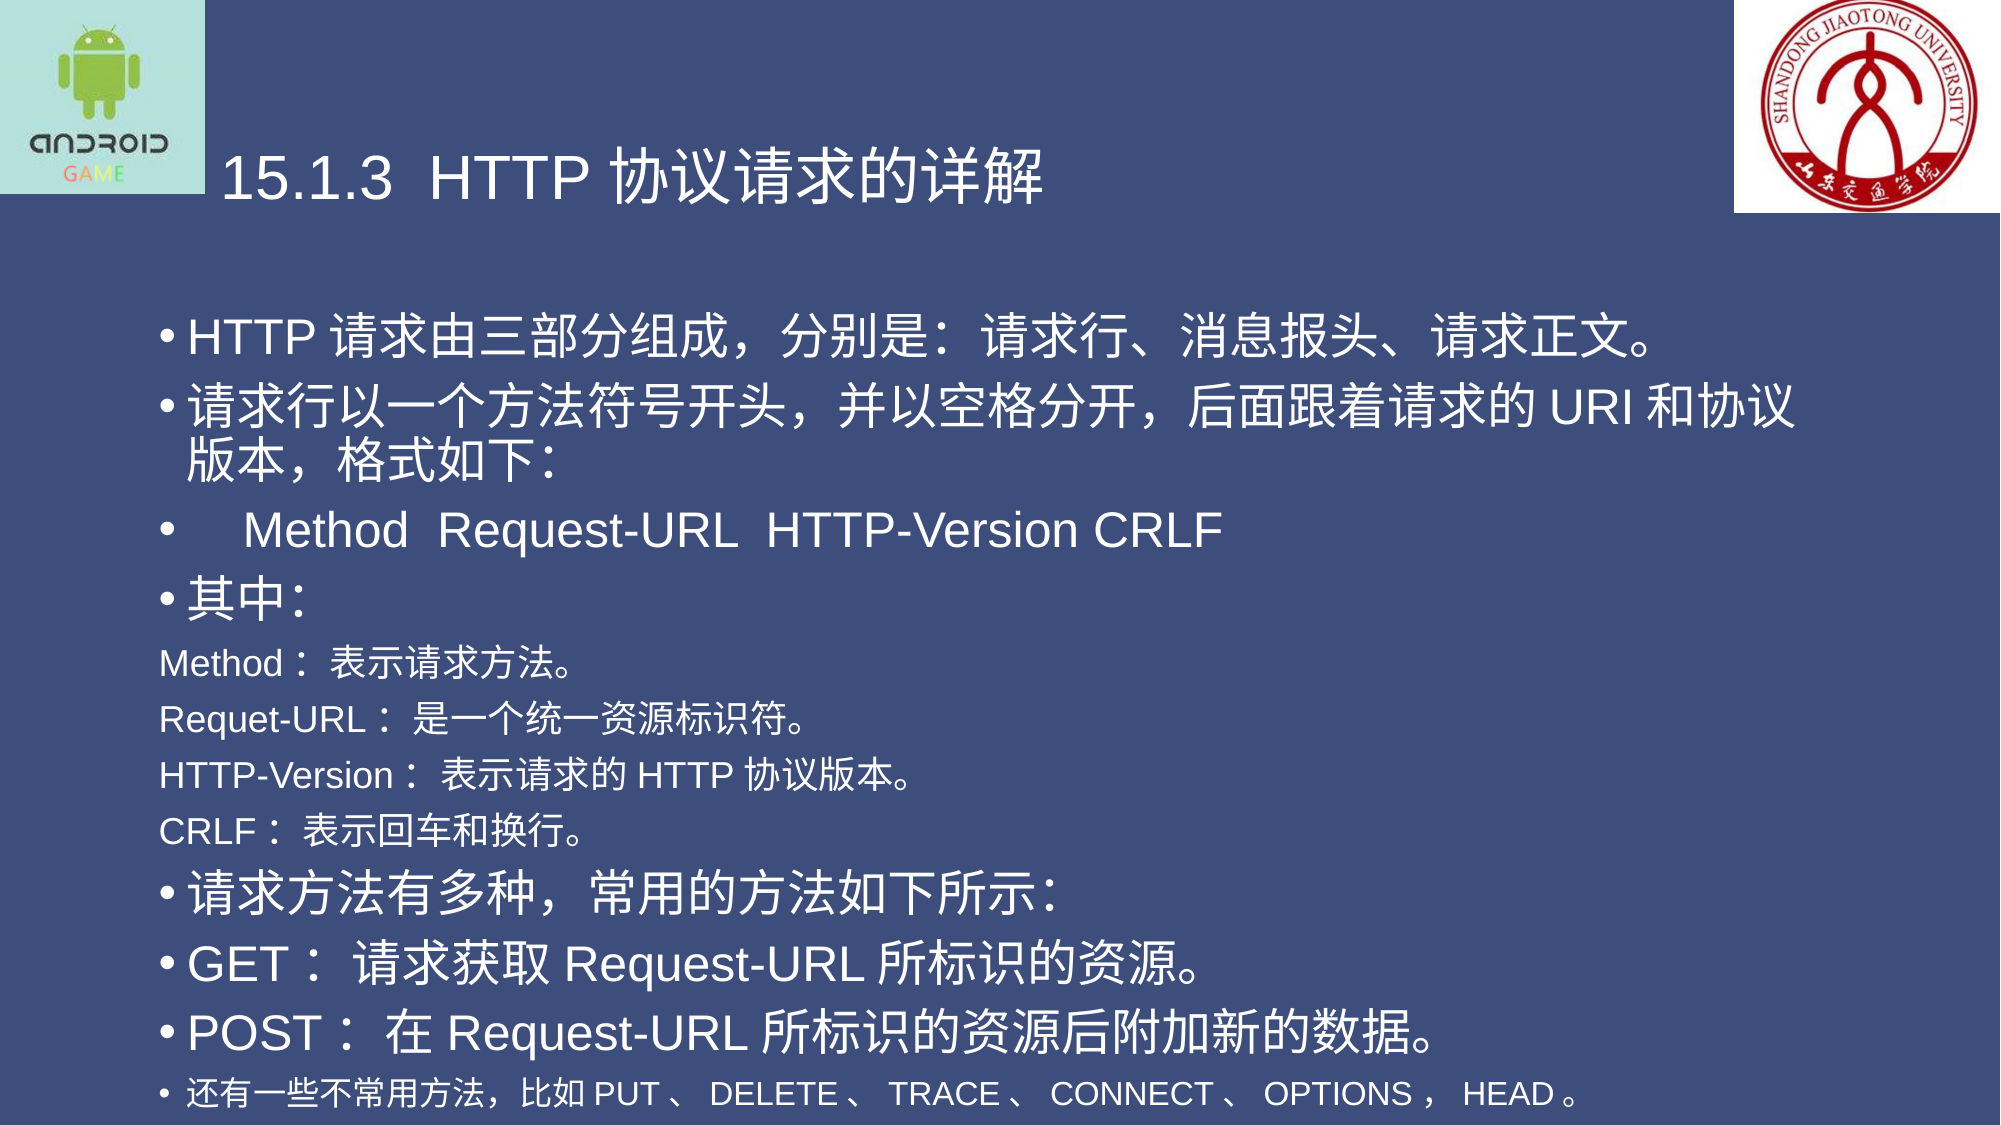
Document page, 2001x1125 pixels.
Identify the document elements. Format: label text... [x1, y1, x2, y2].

picture [0, 0, 205, 194]
title 15.1.3 HTTP协议请求的详解 [205, 54, 1857, 280]
list HTTP请求由三部分组成，分别是：请求行、消息报头、请求正文。 请求行以一个方法符号开头，并以空格分开，后面跟着请求的URI和协议版本，格式如下： Method Request-URL HTTP-Version CRLF 其中： Method：表示请求方法。 Requet-URL：是一个统一资源标识符。 HTTP-Version：表示请求的HTTP协议版本。 CRLF：表示回车和换行。 请求方法有多种，常用的方法如下所示： GET：请求获取Request-URL所标识的资源。 POST：在Request-URL所标识的资源后附加新的数据。 还有一些不常用方法，比如PUT、DELETE、TRACE、CONNECT、OPTIONS，HEAD。 [143, 303, 1857, 1013]
picture [1734, 0, 2001, 213]
